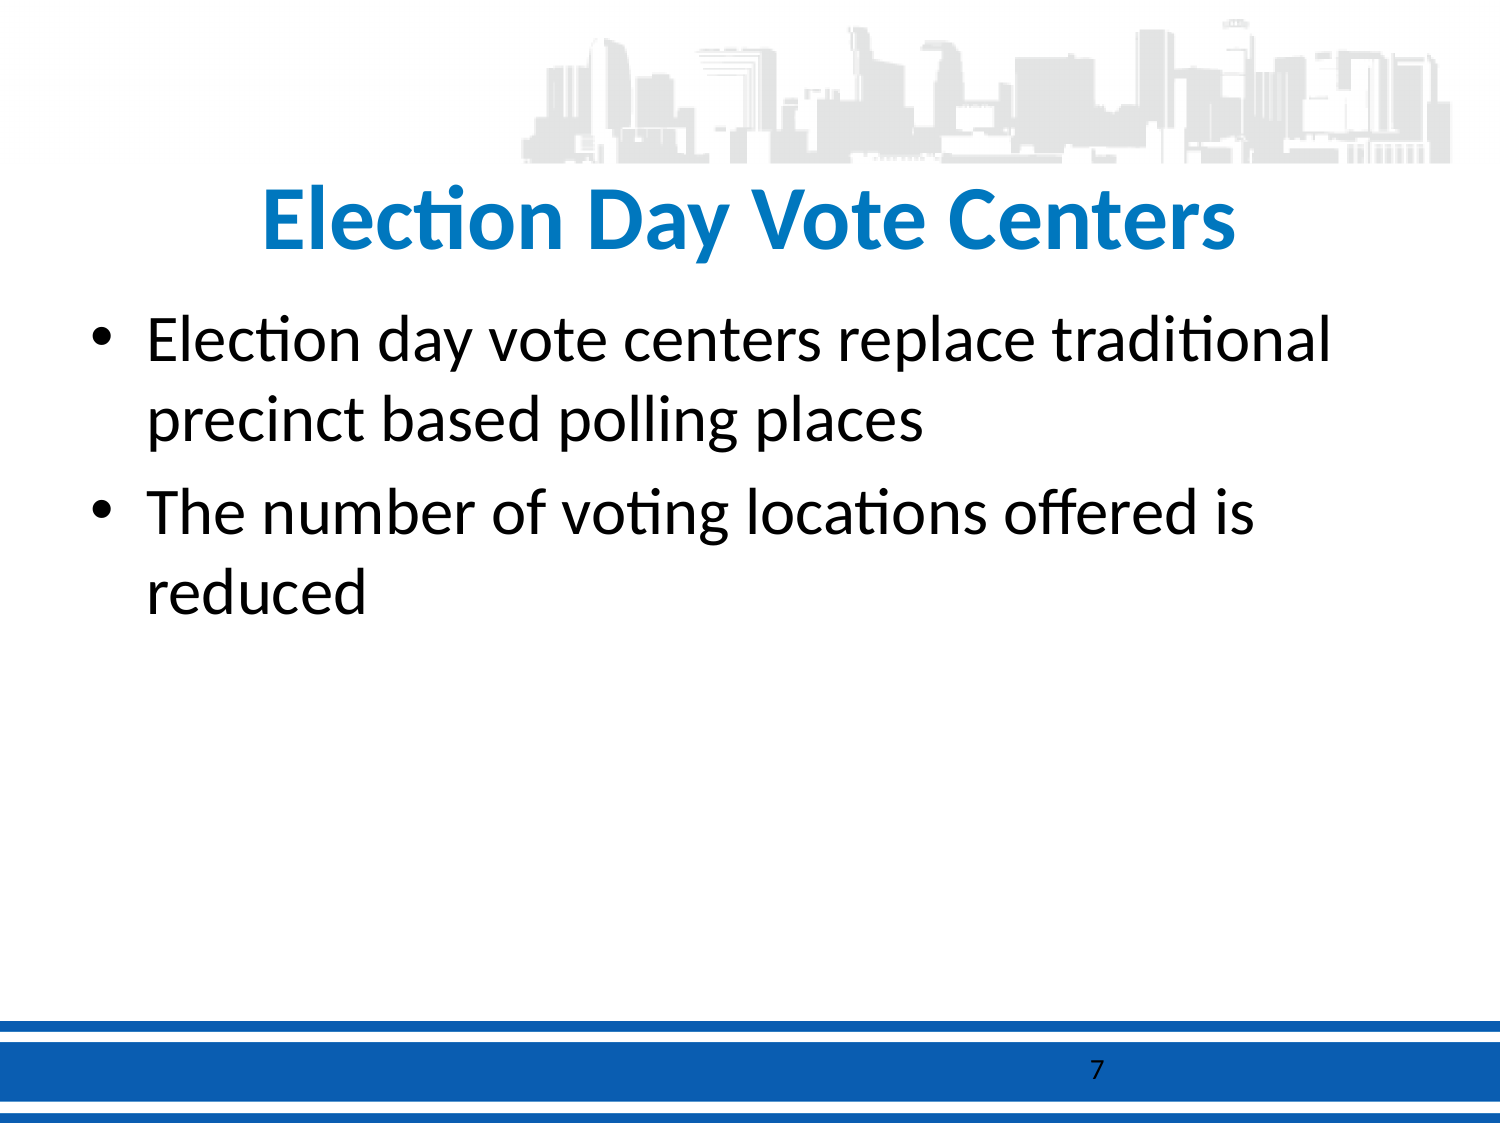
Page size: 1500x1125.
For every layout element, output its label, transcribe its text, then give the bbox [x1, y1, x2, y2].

picture [0, 1021, 1500, 1123]
slide_number 7 [1074, 1042, 1425, 1103]
title Election Day Vote Centers [75, 149, 1425, 268]
list Election day vote centers replace traditional precinct based polling places The number of voting locations offered is reduced [75, 287, 1425, 975]
picture [0, 1, 1500, 164]
